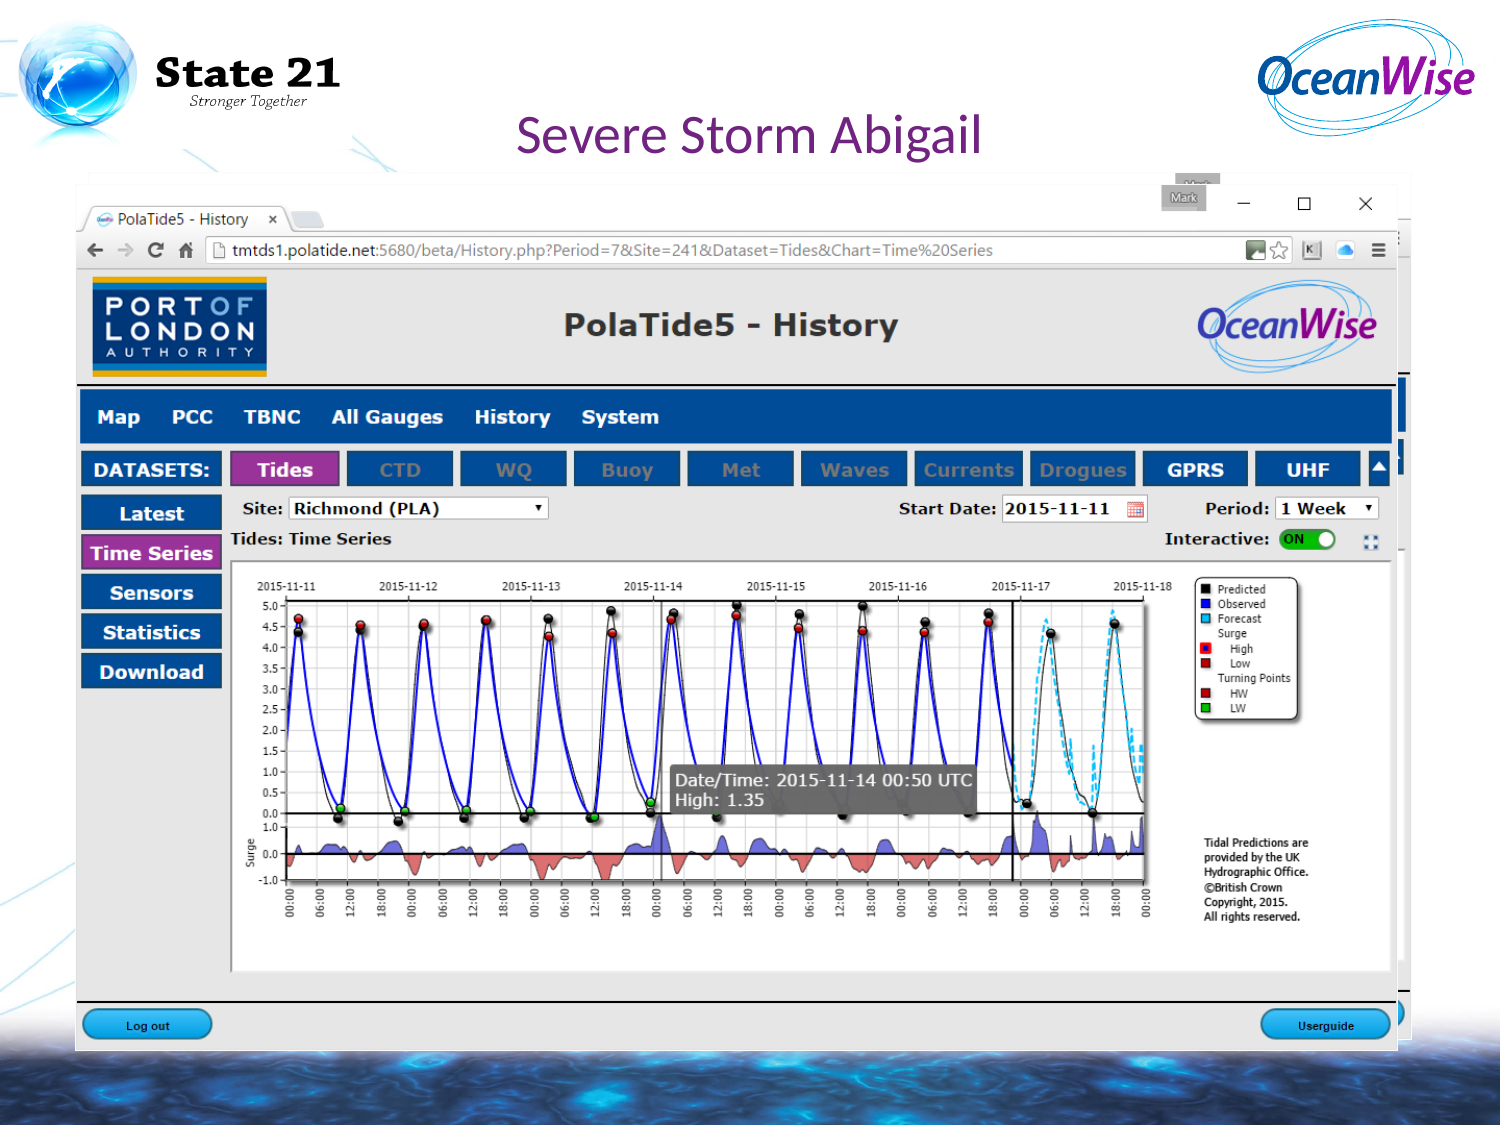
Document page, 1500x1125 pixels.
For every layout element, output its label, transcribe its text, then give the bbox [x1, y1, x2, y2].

title Severe Storm Abigail [75, 90, 1425, 173]
picture [0, 1, 1500, 1125]
